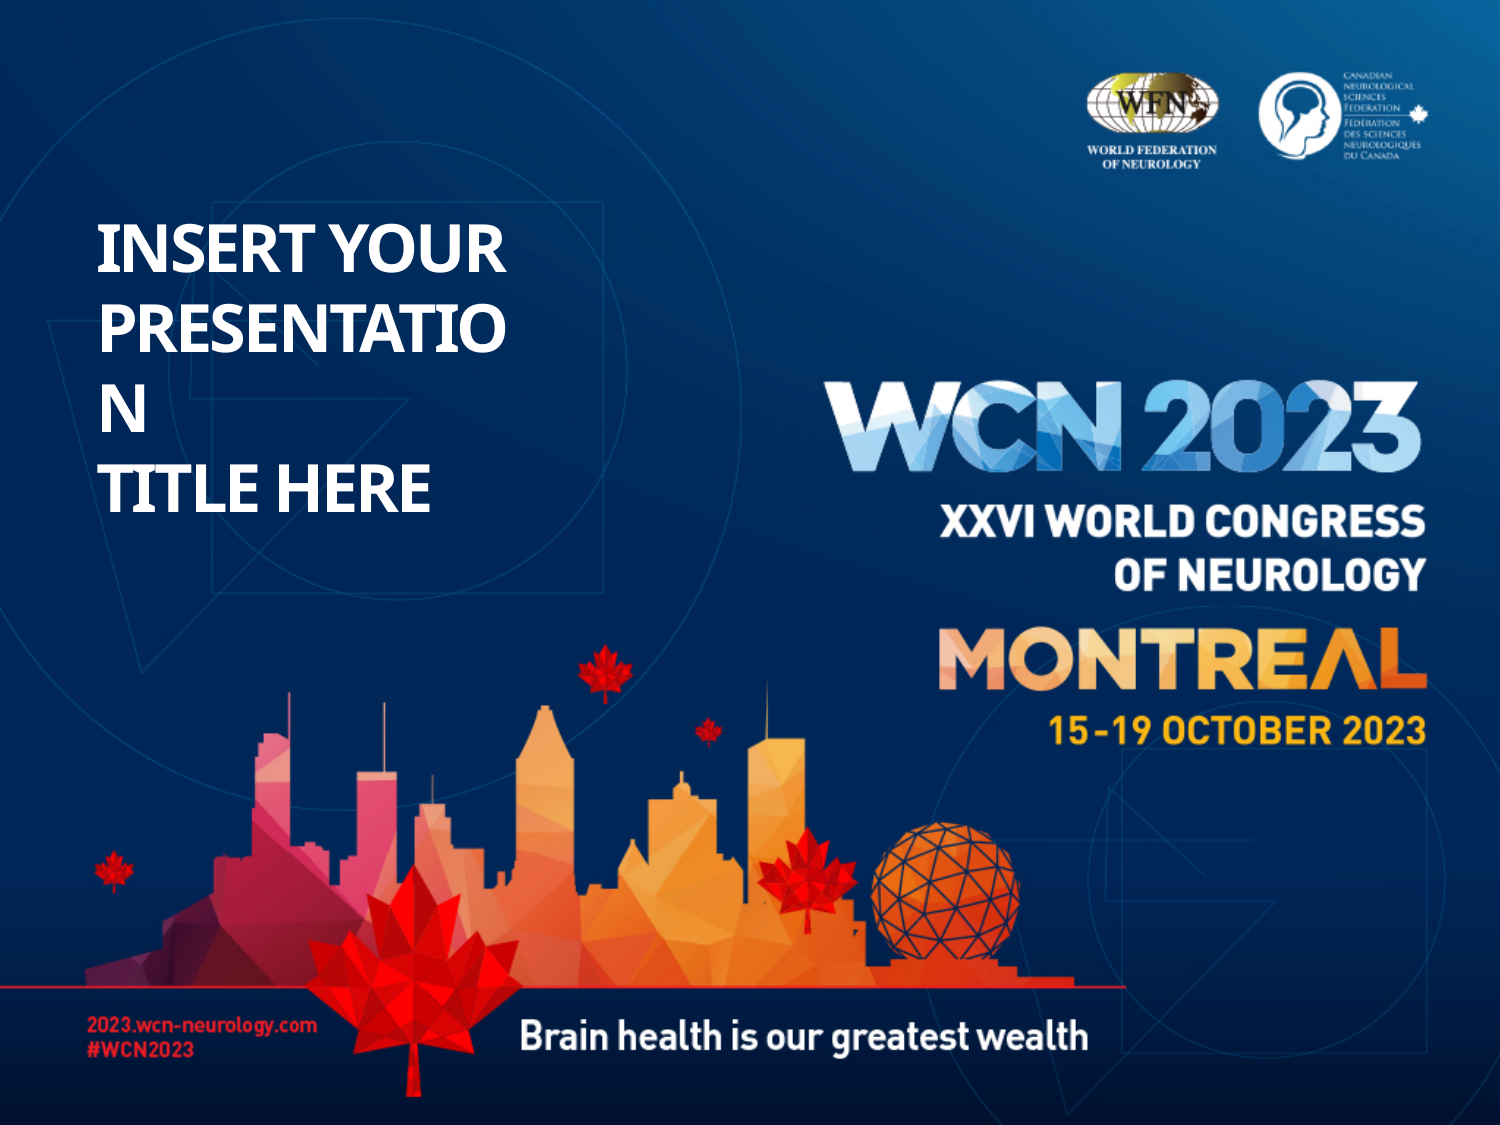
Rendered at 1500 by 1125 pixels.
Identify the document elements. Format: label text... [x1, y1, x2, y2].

picture [0, 0, 1500, 1125]
text_box INSERT YOUR PRESENTATION TITLE HERE [81, 198, 562, 533]
